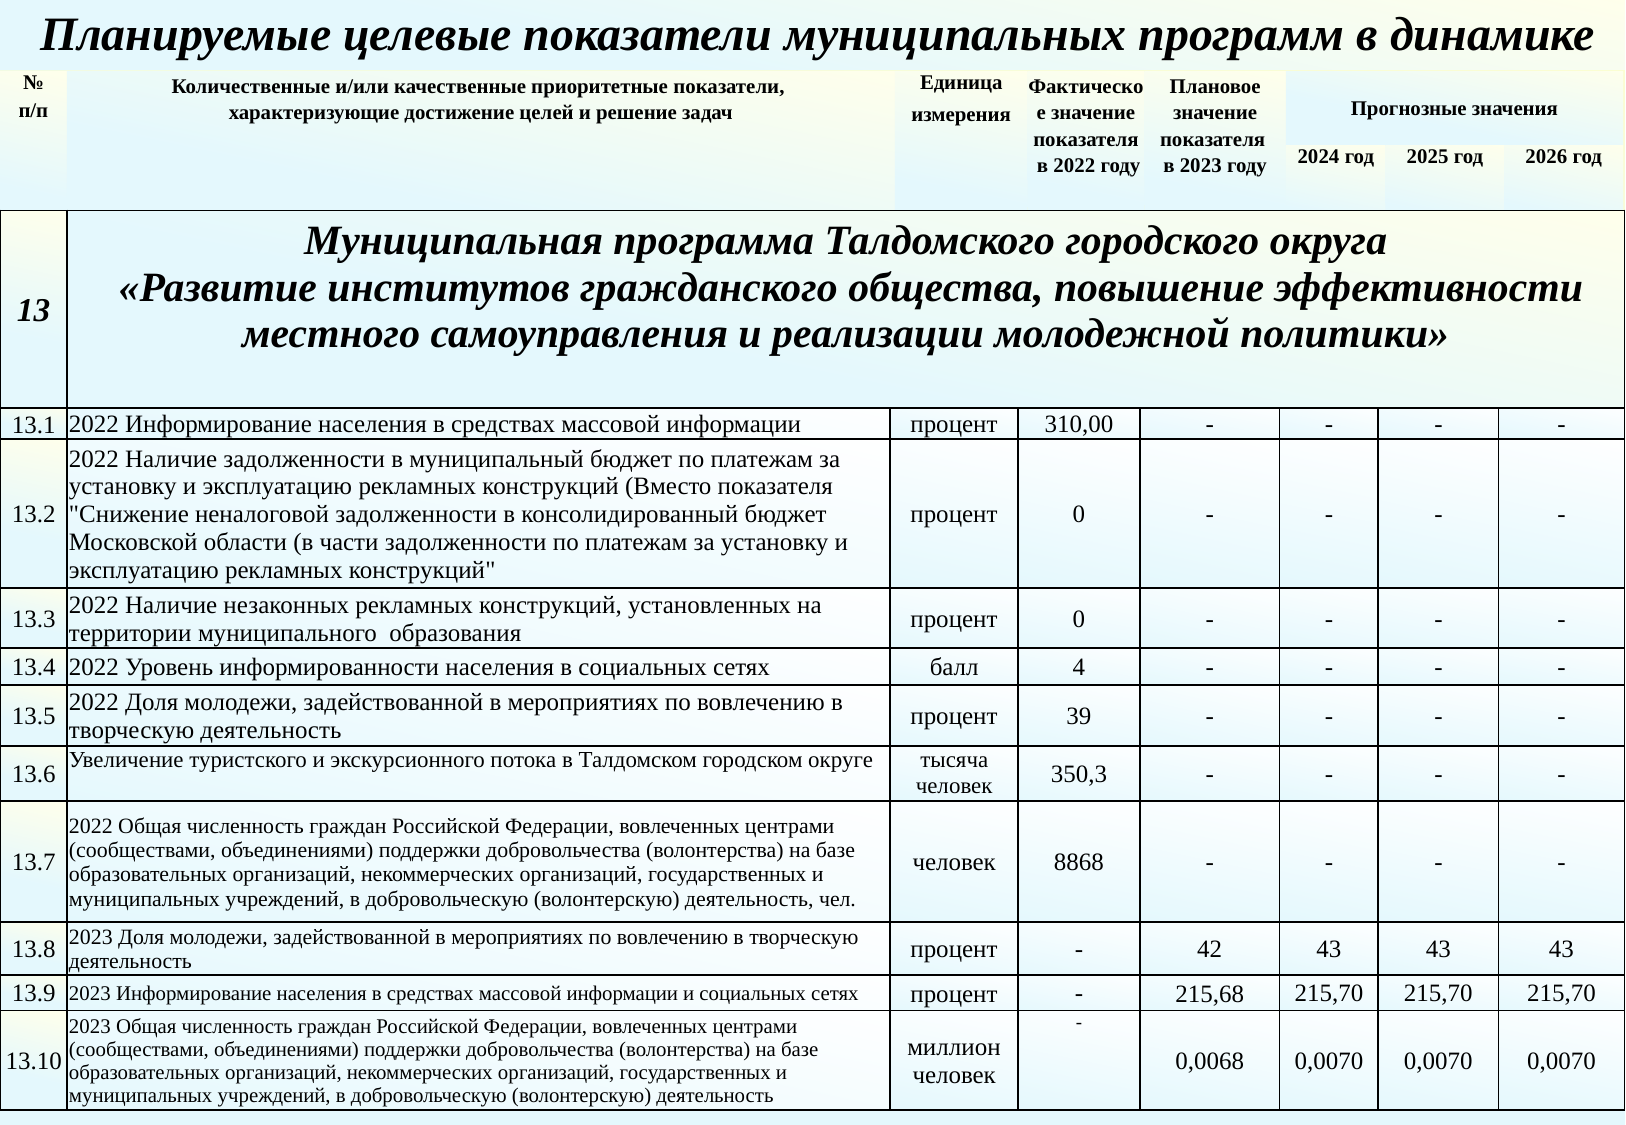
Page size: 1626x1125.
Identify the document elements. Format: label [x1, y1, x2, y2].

table_cell [68, 686, 889, 745]
table_cell [1499, 409, 1624, 438]
table_cell [1, 649, 66, 684]
table_cell [1379, 976, 1498, 1010]
table_cell [68, 747, 889, 800]
table_cell [1019, 976, 1139, 1010]
table_cell [1280, 1011, 1377, 1109]
table_cell [1019, 440, 1139, 587]
table_cell [1379, 409, 1498, 438]
table_cell [1, 409, 66, 438]
table_cell [1141, 409, 1279, 438]
table_cell [1141, 649, 1279, 684]
table_cell [68, 923, 889, 974]
table_cell [1280, 649, 1377, 684]
table_cell [1280, 802, 1377, 921]
table_cell [891, 589, 1017, 647]
table_cell [891, 747, 1017, 800]
table_cell [1379, 1011, 1498, 1109]
table_cell [1019, 1011, 1139, 1109]
table_cell [891, 649, 1017, 684]
table_cell [68, 1011, 889, 1109]
table_cell [1280, 686, 1377, 745]
table_cell [1019, 686, 1139, 745]
table_cell [1, 923, 66, 974]
table_cell [1499, 1011, 1624, 1109]
table_cell [1499, 649, 1624, 684]
table_cell [1141, 976, 1279, 1010]
table_cell [1379, 802, 1498, 921]
table_cell [68, 649, 889, 684]
table_cell [1141, 1011, 1279, 1109]
table_cell [891, 686, 1017, 745]
table_header [0, 71, 1623, 210]
table_cell [68, 440, 889, 587]
table_cell [1, 440, 66, 587]
table_cell [1499, 589, 1624, 647]
table_cell [1019, 409, 1139, 438]
table_cell [1141, 923, 1279, 974]
table_cell [1019, 802, 1139, 921]
table_cell [1, 686, 66, 745]
text_box [0, 0, 1625, 70]
table_cell [891, 923, 1017, 974]
table_cell [1141, 589, 1279, 647]
table_cell [68, 409, 889, 438]
table_cell [1280, 923, 1377, 974]
table_cell [1499, 686, 1624, 745]
table_cell [1280, 747, 1377, 800]
table_cell [1379, 923, 1498, 974]
table_cell [1379, 649, 1498, 684]
table_header [68, 211, 1624, 407]
table_cell [1019, 589, 1139, 647]
table_cell [1141, 747, 1279, 800]
table_cell [1019, 923, 1139, 974]
table_cell [1019, 649, 1139, 684]
table_cell [1141, 802, 1279, 921]
table_cell [1286, 145, 1623, 210]
table_cell [1, 747, 66, 800]
table_cell [1379, 686, 1498, 745]
table_cell [1499, 440, 1624, 587]
table_cell [1379, 747, 1498, 800]
table_cell [68, 589, 889, 647]
table_cell [1280, 976, 1377, 1010]
table_cell [891, 802, 1017, 921]
table_cell [1141, 440, 1279, 587]
table_cell [1141, 686, 1279, 745]
table_cell [1499, 976, 1624, 1010]
table_cell [1499, 747, 1624, 800]
table_cell [891, 440, 1017, 587]
table_cell [1379, 440, 1498, 587]
table_cell [1280, 440, 1377, 587]
table_cell [68, 802, 889, 921]
table_cell [1280, 589, 1377, 647]
table_cell [891, 1011, 1017, 1109]
table_cell [1280, 409, 1377, 438]
table_cell [1379, 589, 1498, 647]
table_cell [1499, 802, 1624, 921]
table_cell [1, 589, 66, 647]
table_cell [1, 1011, 66, 1109]
table_cell [68, 976, 889, 1010]
table_cell [1019, 747, 1139, 800]
table_cell [1, 802, 66, 921]
table_cell [891, 409, 1017, 438]
table_cell [1499, 923, 1624, 974]
table_header [1, 211, 66, 407]
table_cell [1, 976, 66, 1010]
table_cell [891, 976, 1017, 1010]
